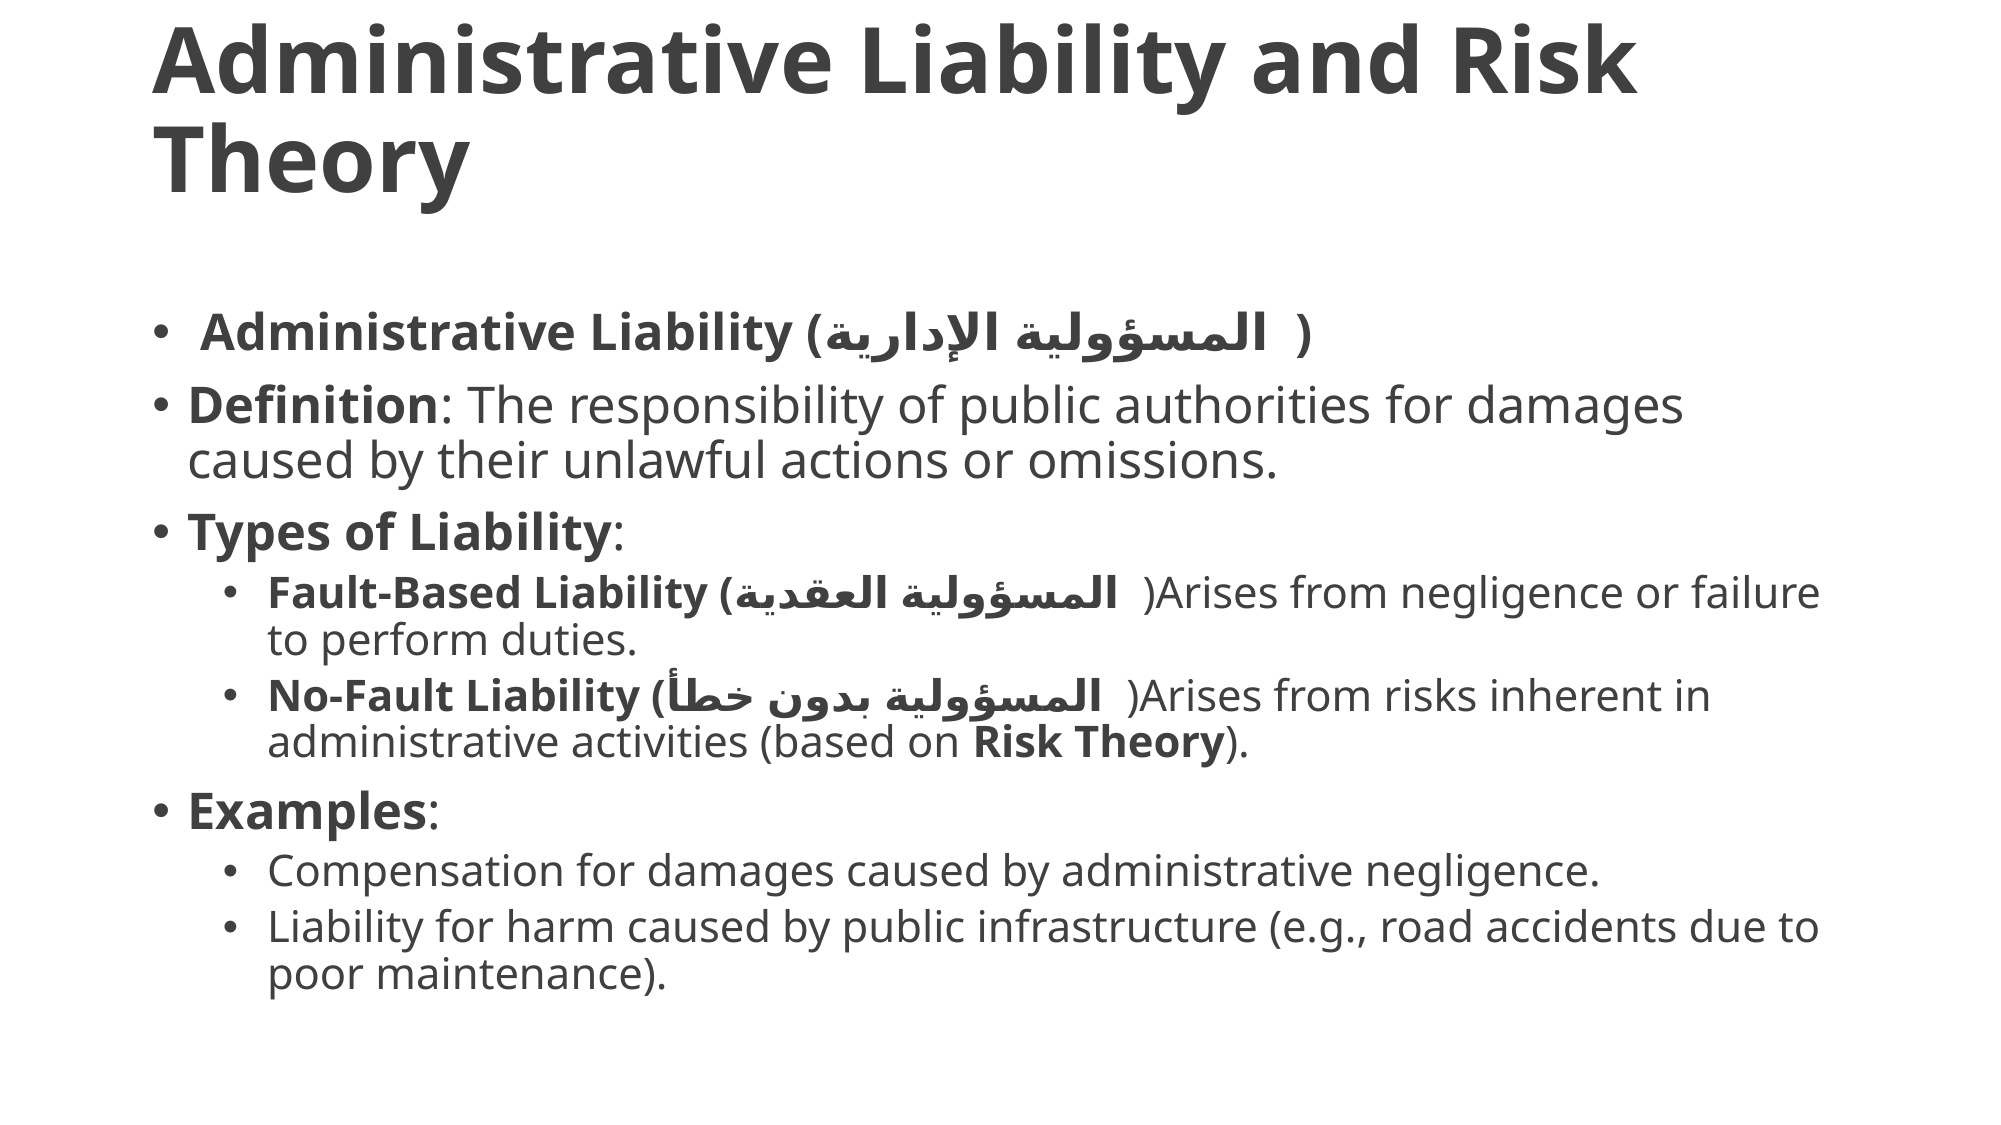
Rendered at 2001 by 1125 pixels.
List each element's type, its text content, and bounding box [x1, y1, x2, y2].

title Administrative Liability and Risk Theory [137, 59, 1863, 278]
list Administrative Liability (المسؤولية الإدارية ) Definition: The responsibility of public authorities for damages caused by their unlawful actions or omissions. Types of Liability: Fault-Based Liability (المسؤولية العقدية )Arises from negligence or failure to perform duties. No-Fault Liability (المسؤولية بدون خطأ )Arises from risks inherent in administrative activities (based on Risk Theory). Examples: Compensation for damages caused by administrative negligence. Liability for harm caused by public infrastructure (e.g., road accidents due to poor maintenance). [137, 299, 1863, 1014]
